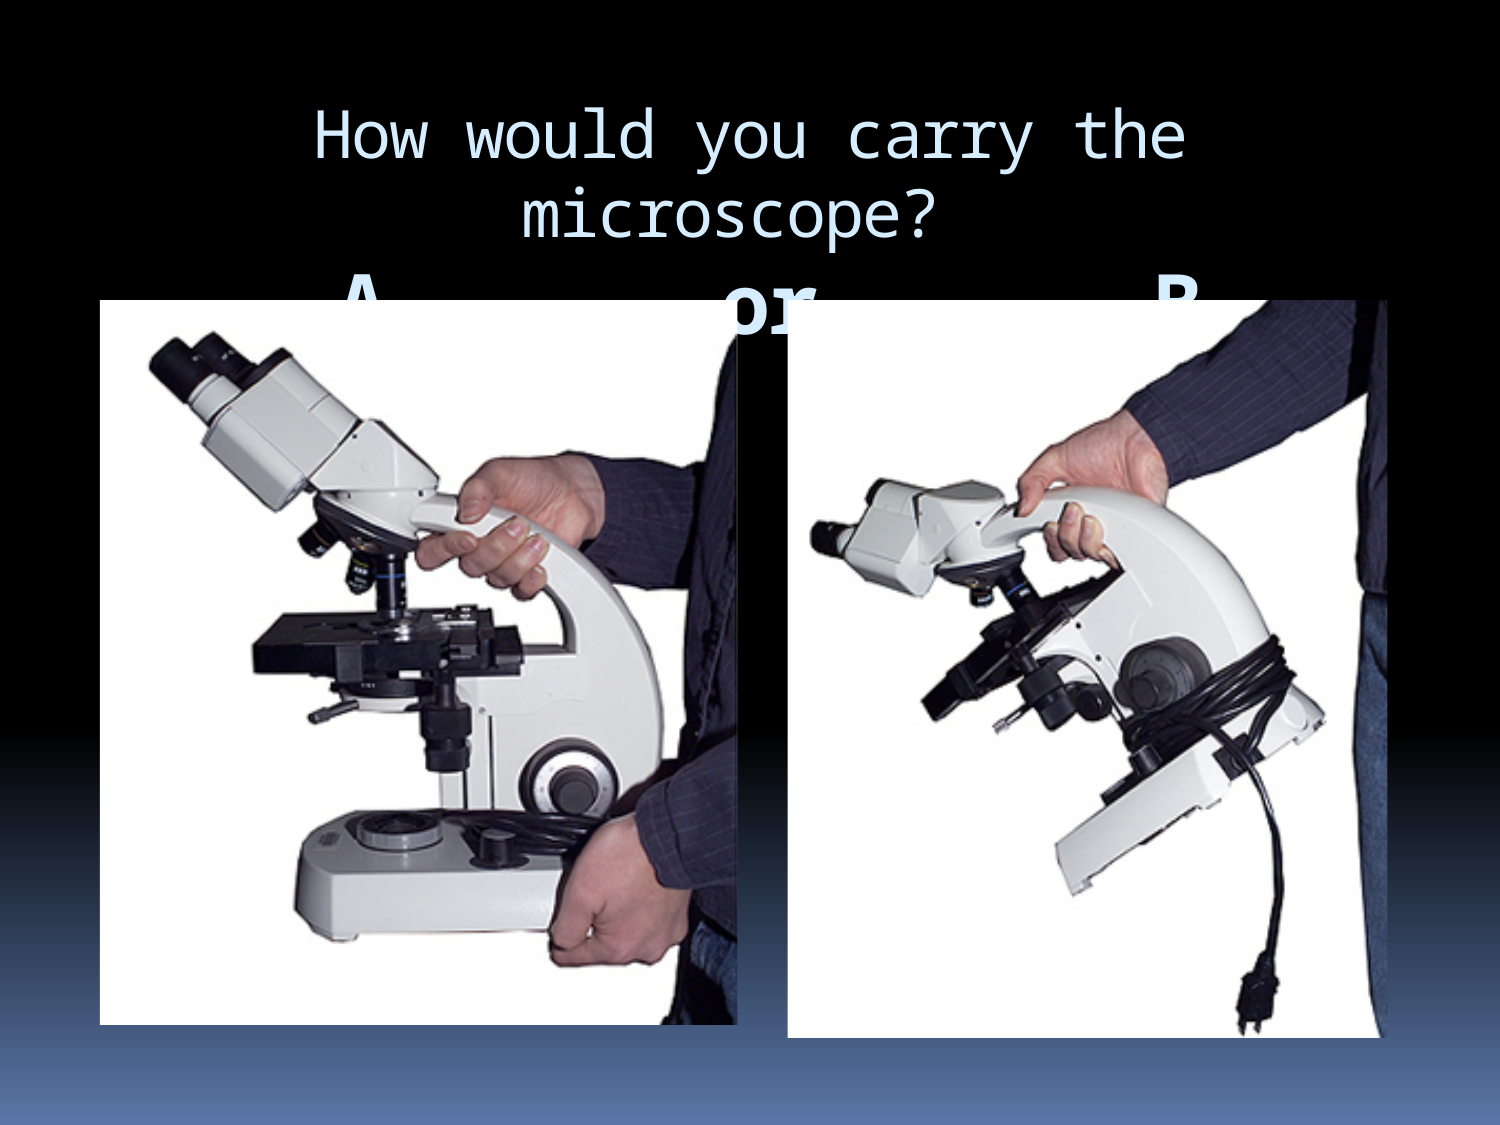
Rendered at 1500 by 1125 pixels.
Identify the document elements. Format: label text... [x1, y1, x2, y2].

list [99, 299, 738, 1026]
title How would you carry the microscope? A or B [75, 83, 1425, 234]
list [786, 299, 1388, 1038]
